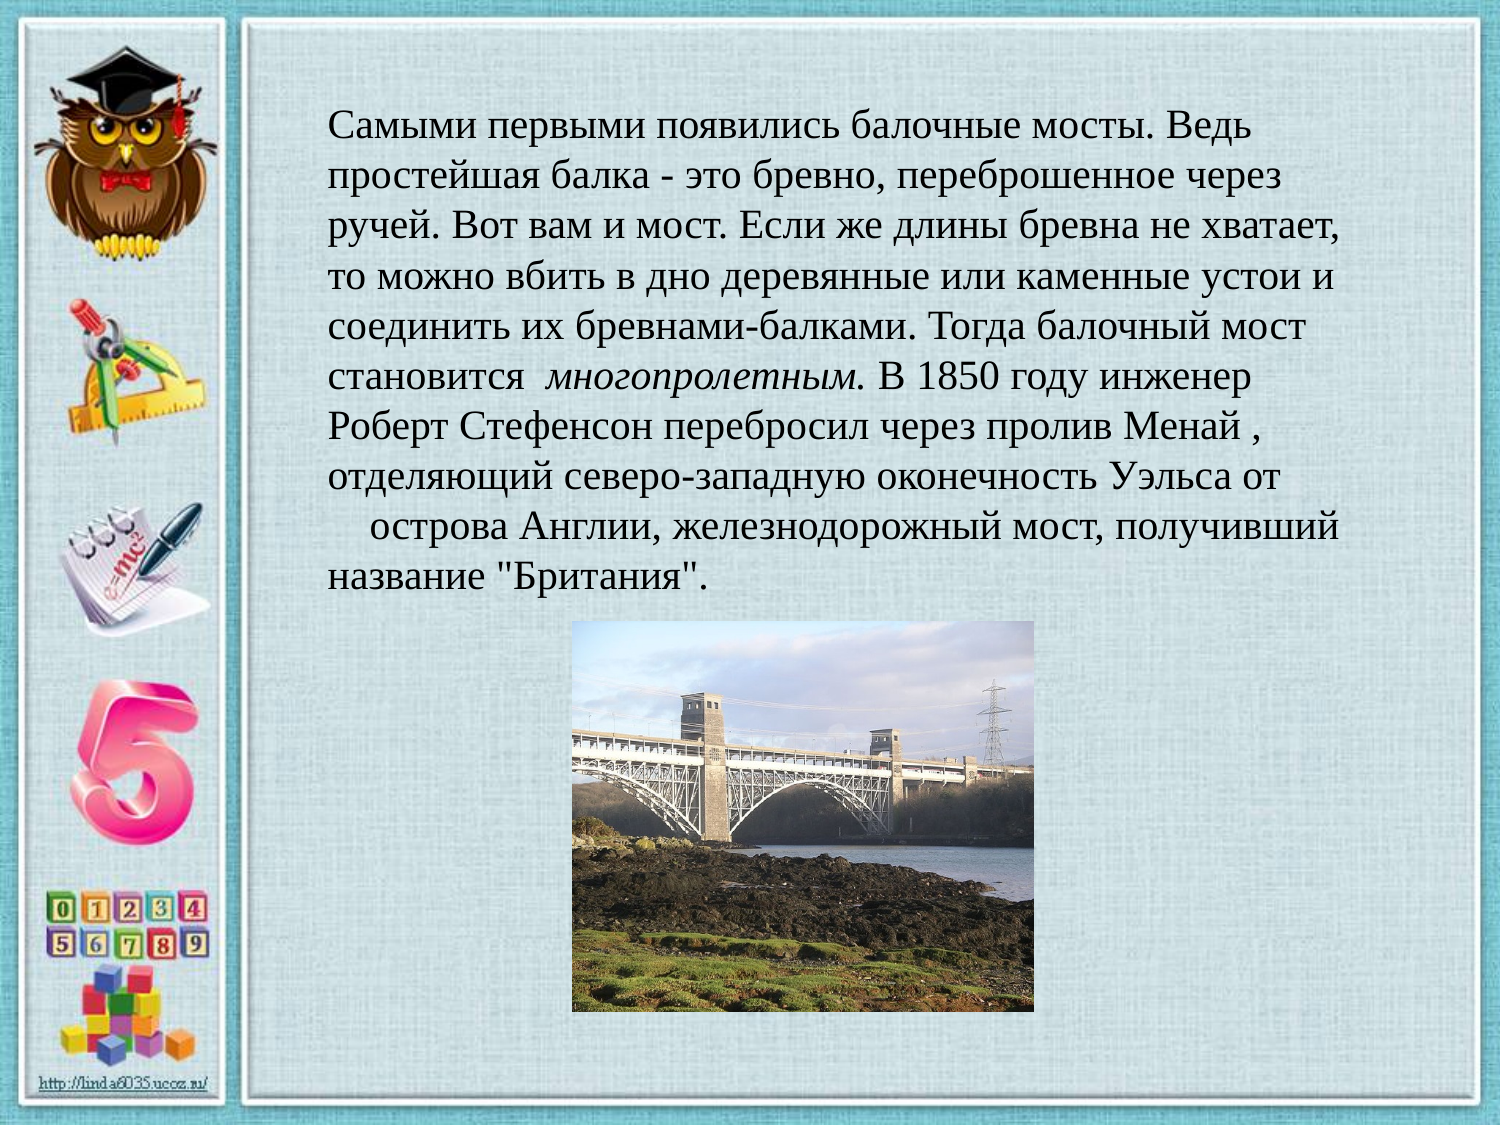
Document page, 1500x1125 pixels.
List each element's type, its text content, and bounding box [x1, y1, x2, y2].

text_box Самыми первыми появились балочные мосты. Ведь простейшая балка - это бревно, переброшенное через ручей. Вот вам и мост. Если же длины бревна не хватает, то можно вбить в дно деревянные или каменные устои и соединить их бревнами-балками. Тогда балочный мост становится многопролетным. В 1850 году инженер Роберт Стефенсон перебросил через пролив Менай , отделяющий северо-западную оконечность Уэльса от острова Англии, железнодорожный мост, получивший название "Британия". [312, 89, 1376, 605]
picture [0, 0, 1500, 1125]
